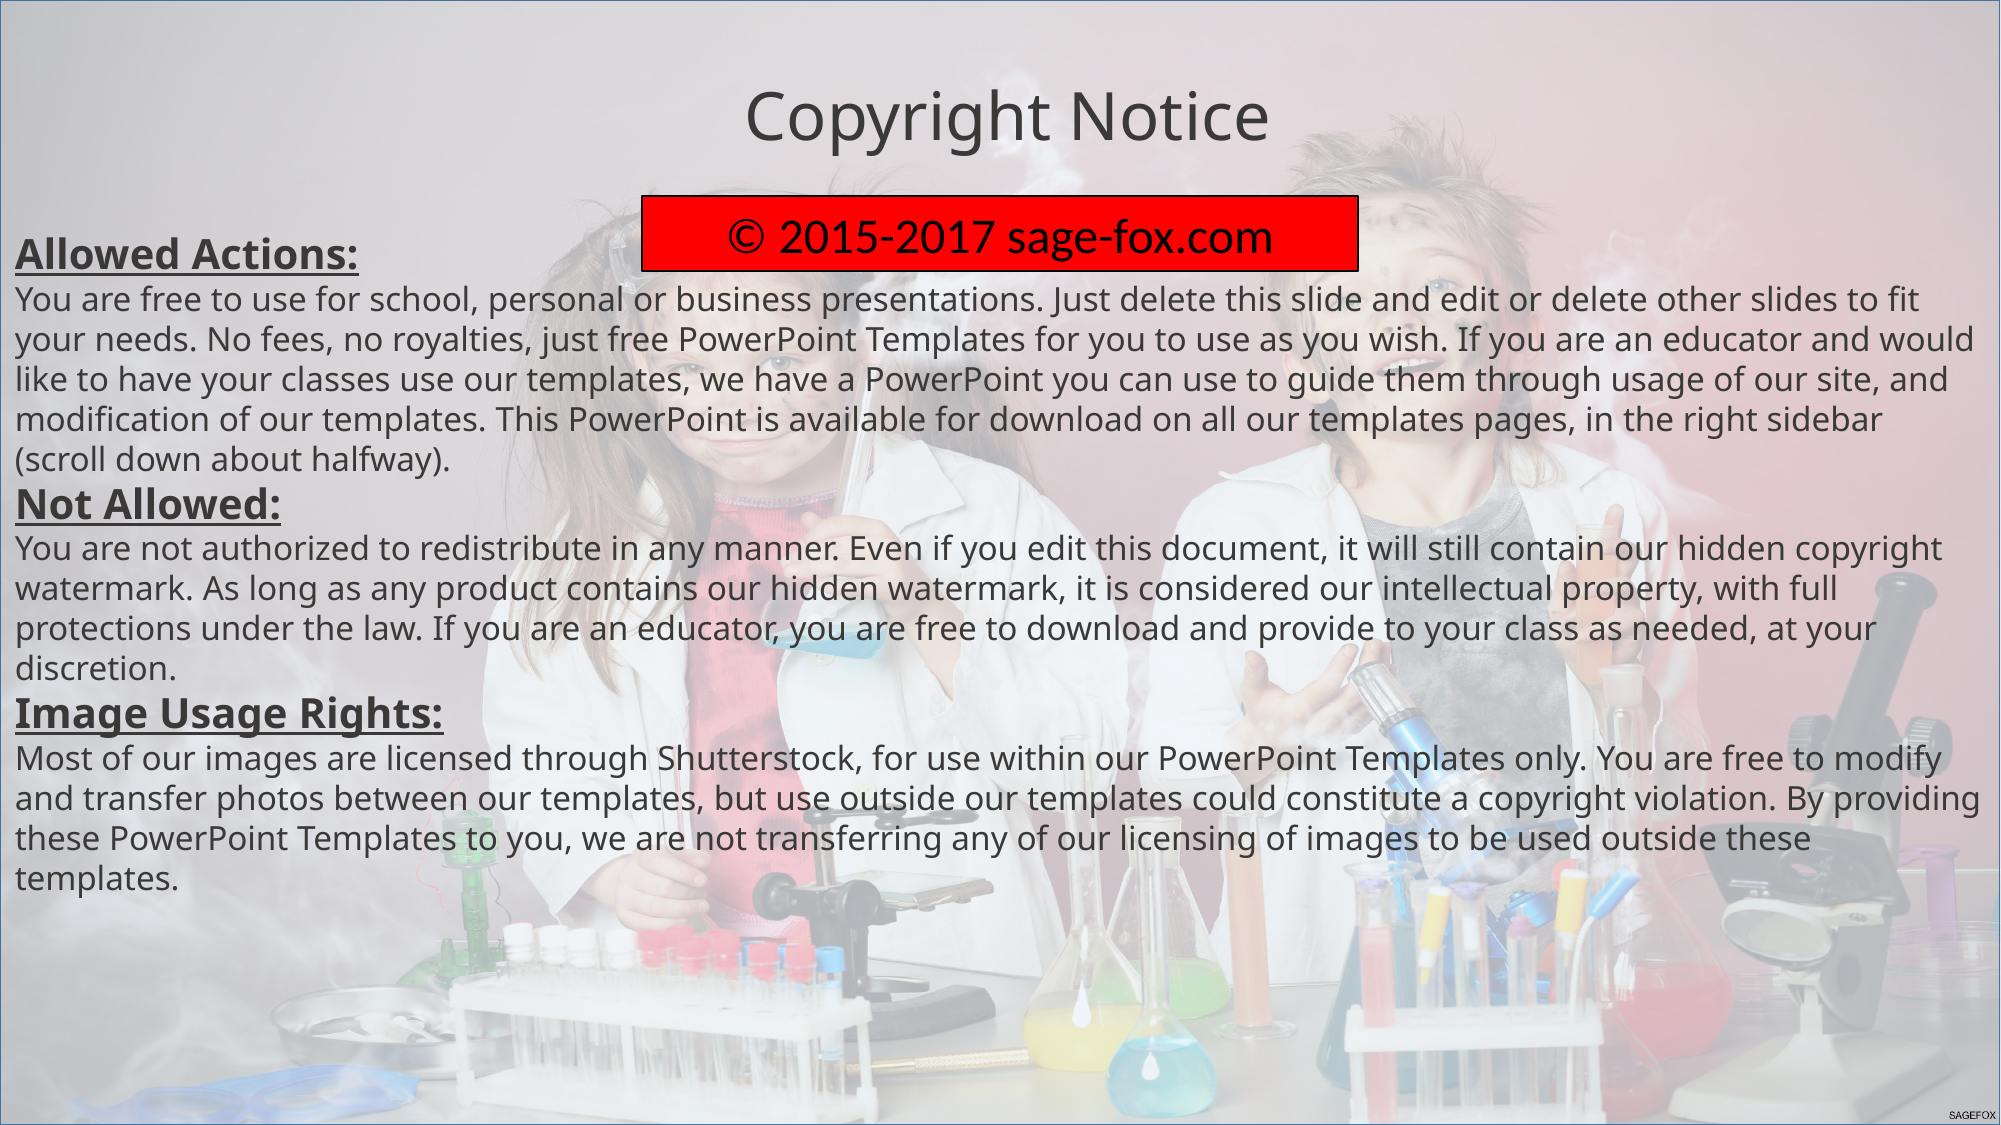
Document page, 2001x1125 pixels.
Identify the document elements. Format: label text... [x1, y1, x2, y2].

text_box Allowed Actions: You are free to use for school, personal or business presentations. Just delete this slide and edit or delete other slides to fit your needs. No fees, no royalties, just free PowerPoint Templates for you to use as you wish. If you are an educator and would like to have your classes use our templates, we have a PowerPoint you can use to guide them through usage of our site, and modification of our templates. This PowerPoint is available for download on all our templates pages, in the right sidebar (scroll down about halfway). Not Allowed: You are not authorized to redistribute in any manner. Even if you edit this document, it will still contain our hidden copyright watermark. As long as any product contains our hidden watermark, it is considered our intellectual property, with full protections under the law. If you are an educator, you are free to download and provide to your class as needed, at your discretion. Image Usage Rights: Most of our images are licensed through Shutterstock, for use within our PowerPoint Templates only. You are free to modify and transfer photos between our templates, but use outside our templates could constitute a copyright violation. By providing these PowerPoint Templates to you, we are not transferring any of our licensing of images to be used outside these templates. [0, 0, 2000, 1125]
title Copyright Notice [493, 60, 1524, 178]
text_box © 2015-2017 sage-fox.com [641, 196, 1358, 272]
